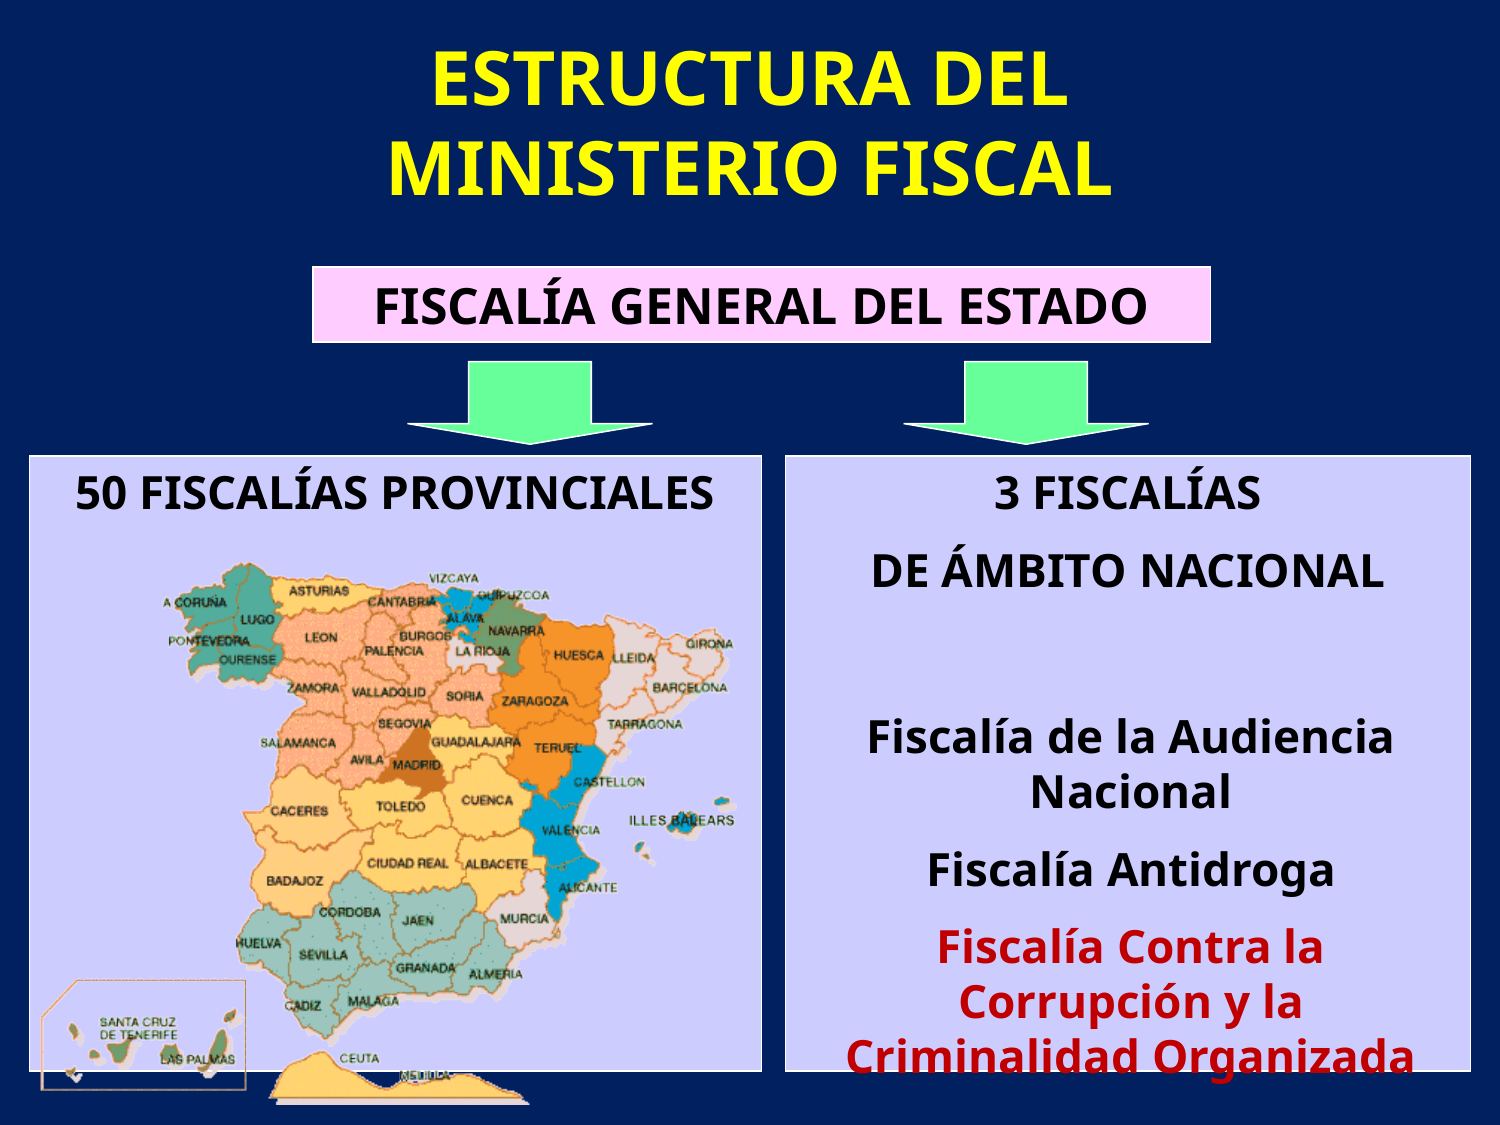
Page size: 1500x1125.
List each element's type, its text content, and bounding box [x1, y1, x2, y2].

text_box Fiscalía de la Audiencia Nacional Fiscalía Antidroga Fiscalía Contra la Corrupción y la Criminalidad Organizada [812, 699, 1450, 1091]
text_box [903, 361, 1149, 445]
text_box 50 FISCALÍAS PROVINCIALES [29, 456, 762, 561]
text_box 3 FISCALÍAS DE ÁMBITO NACIONAL [785, 456, 1471, 1072]
text_box ESTRUCTURA DEL MINISTERIO FISCAL [93, 23, 1407, 249]
text_box [407, 361, 653, 445]
picture [29, 562, 774, 1105]
text_box FISCALÍA GENERAL DEL ESTADO [312, 267, 1211, 342]
